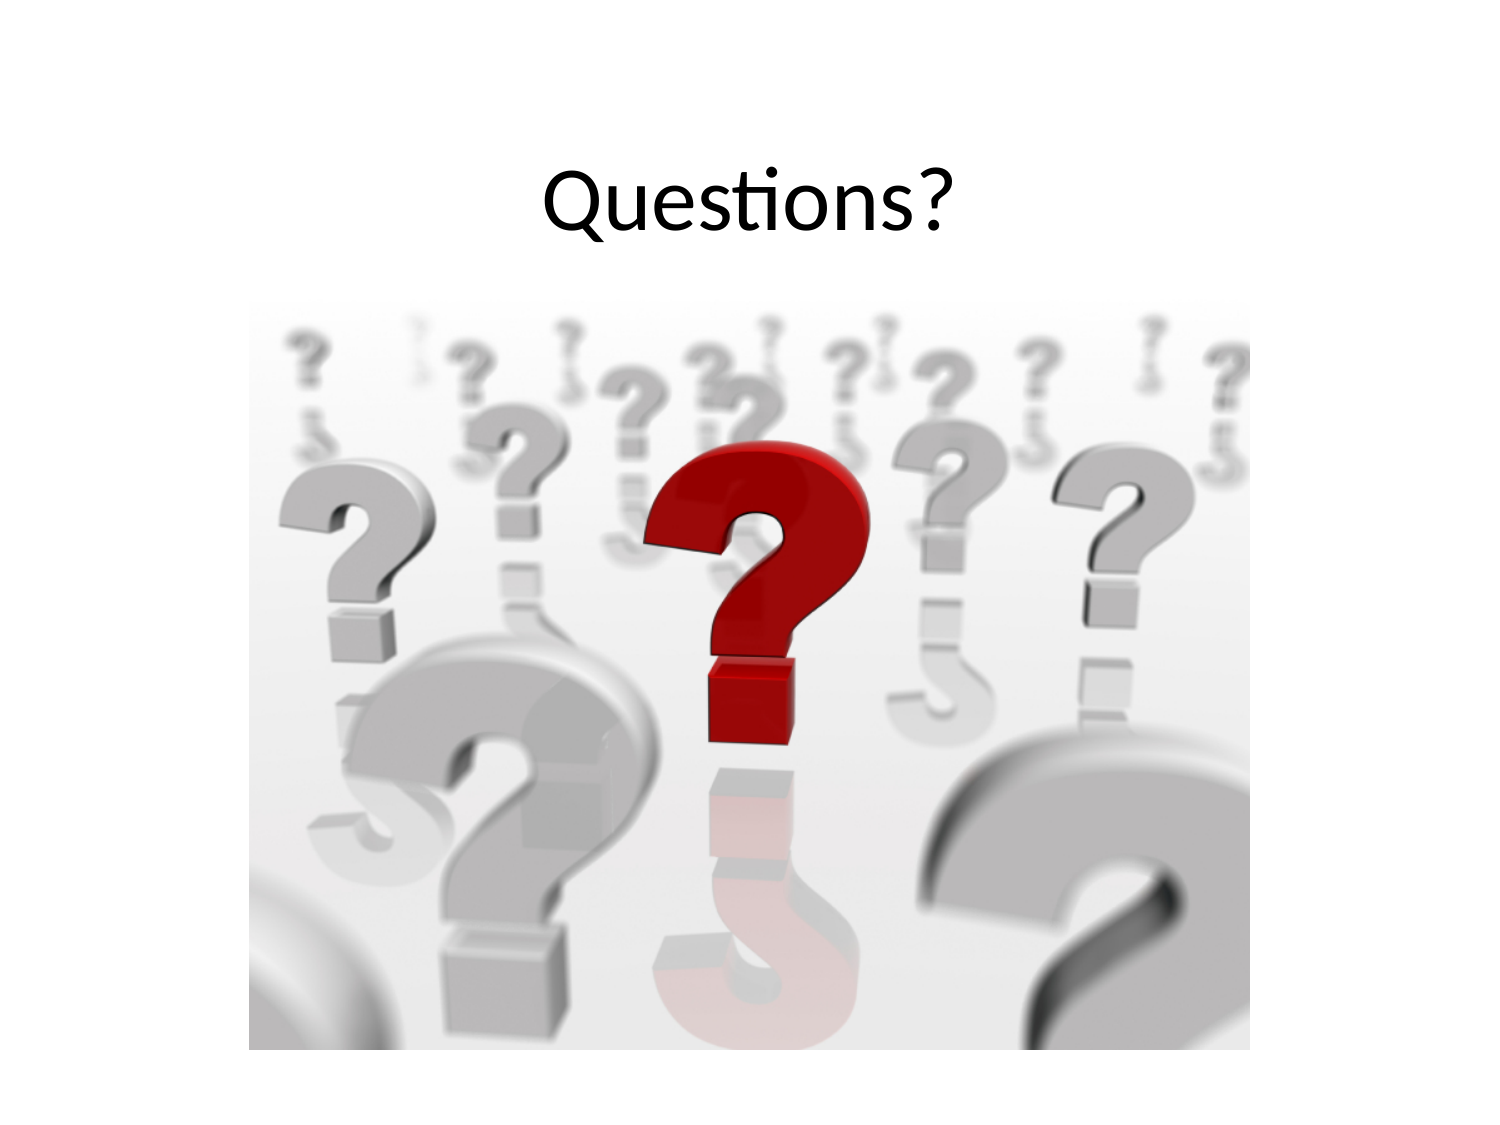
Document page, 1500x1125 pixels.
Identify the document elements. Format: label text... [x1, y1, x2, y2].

title Questions? [75, 99, 1425, 288]
picture [249, 299, 1251, 1051]
